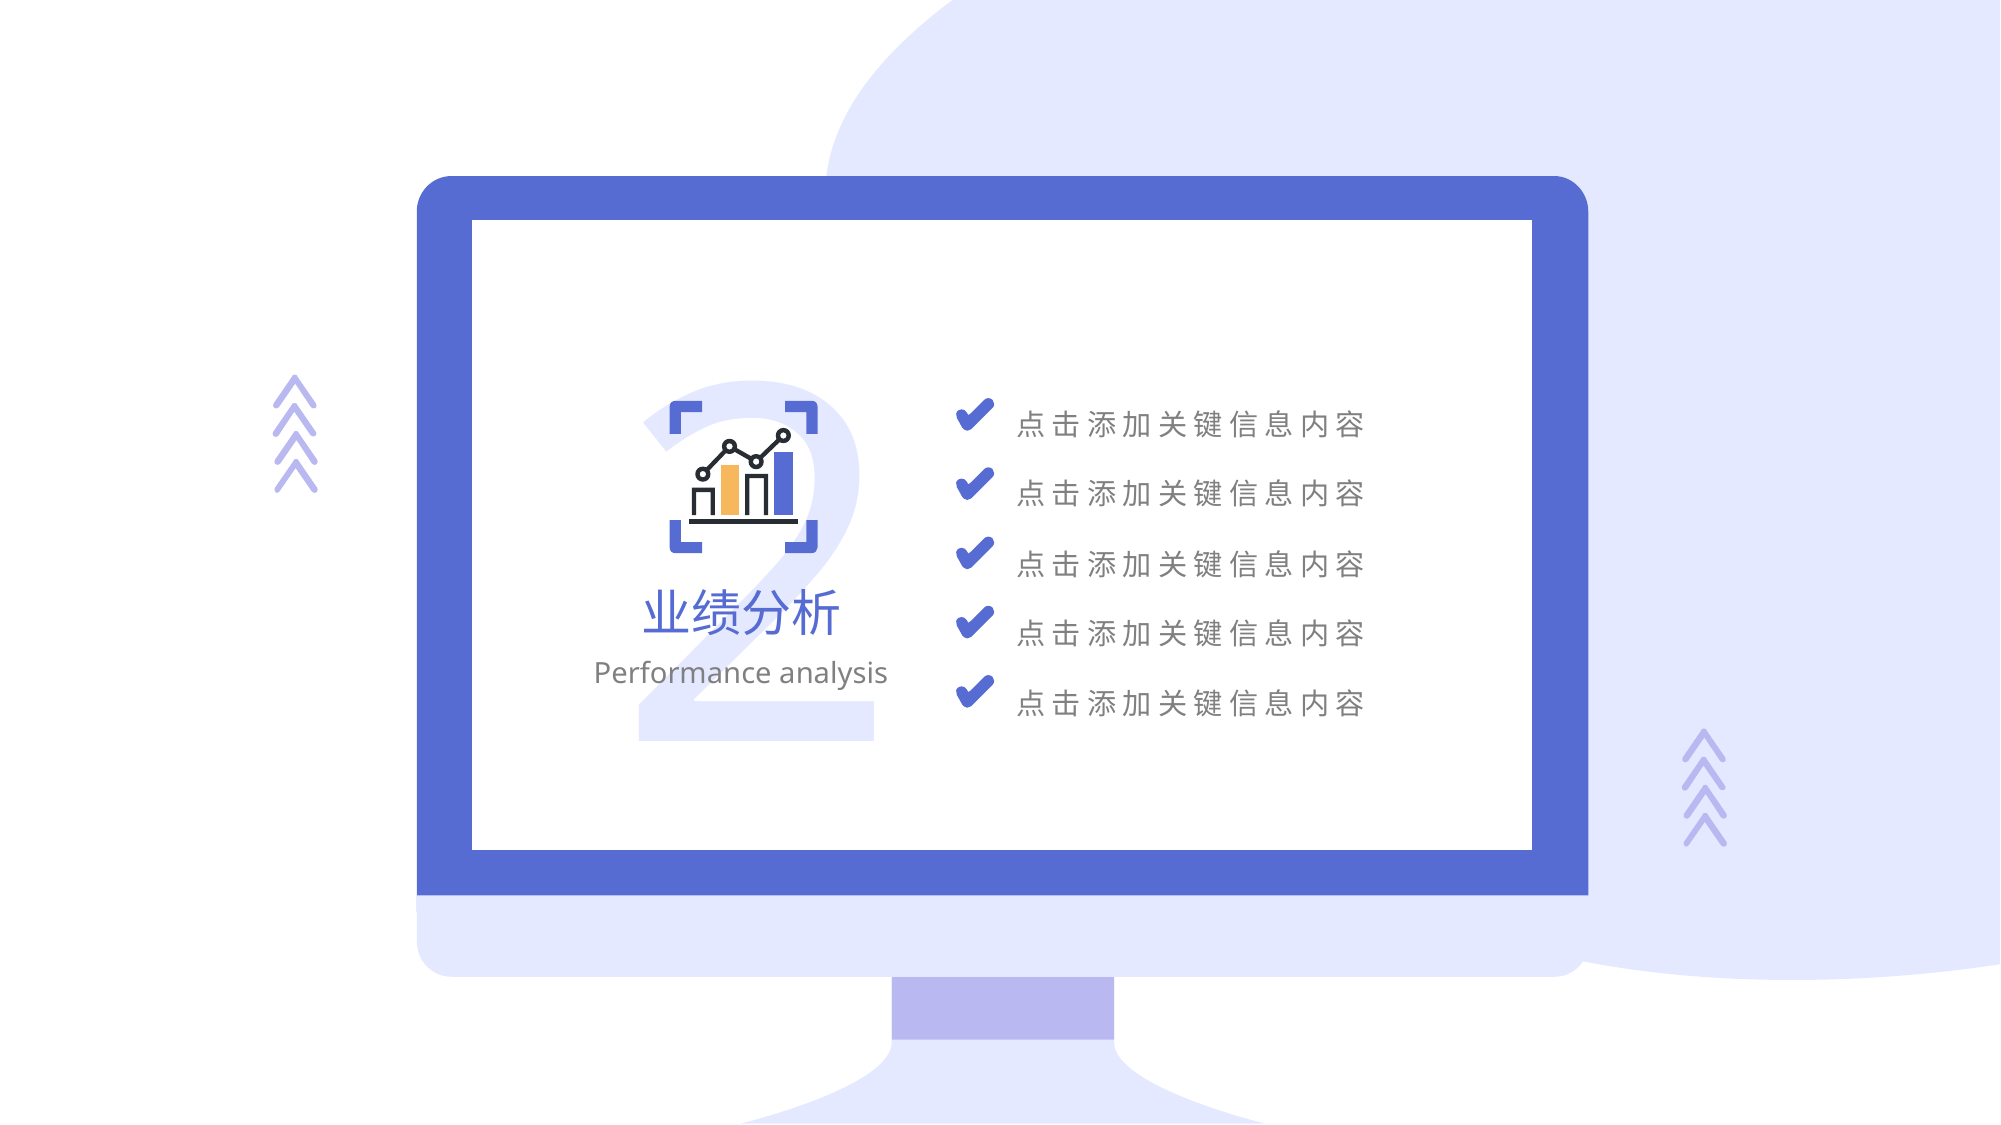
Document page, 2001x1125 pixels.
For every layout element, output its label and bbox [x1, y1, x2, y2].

text_box [665, 396, 821, 556]
text_box [410, 169, 1590, 1125]
text_box [584, 235, 922, 855]
text_box [1679, 724, 1731, 850]
text_box [270, 371, 322, 497]
